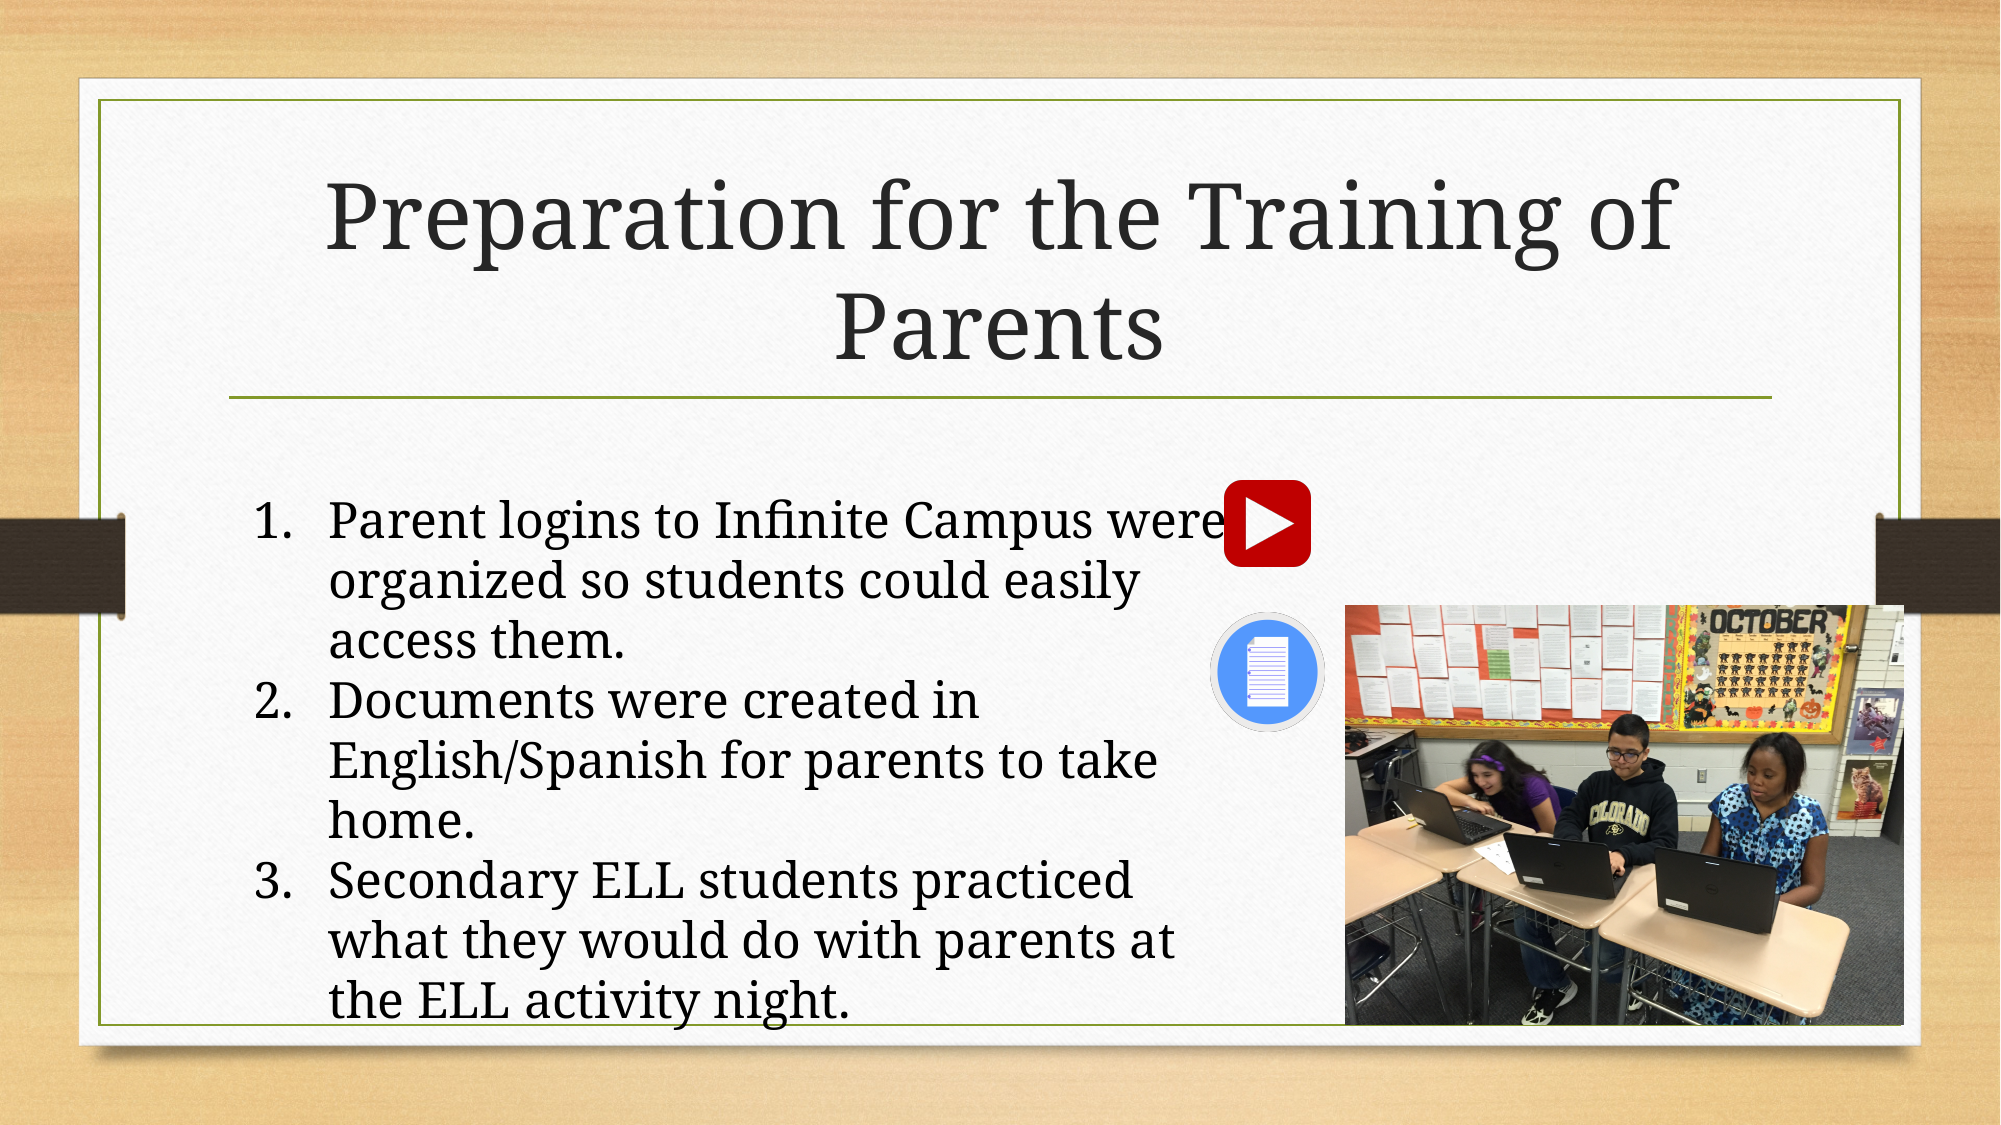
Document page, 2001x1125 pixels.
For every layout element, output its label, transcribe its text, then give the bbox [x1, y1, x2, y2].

title Preparation for the Training of Parents [212, 161, 1788, 375]
text_box Parent logins to Infinite Campus were organized so students could easily access them. Documents were created in English/Spanish for parents to take home. Secondary ELL students practiced what they would do with parents at the ELL activity night. [238, 480, 1268, 1036]
picture [0, 0, 2001, 1125]
